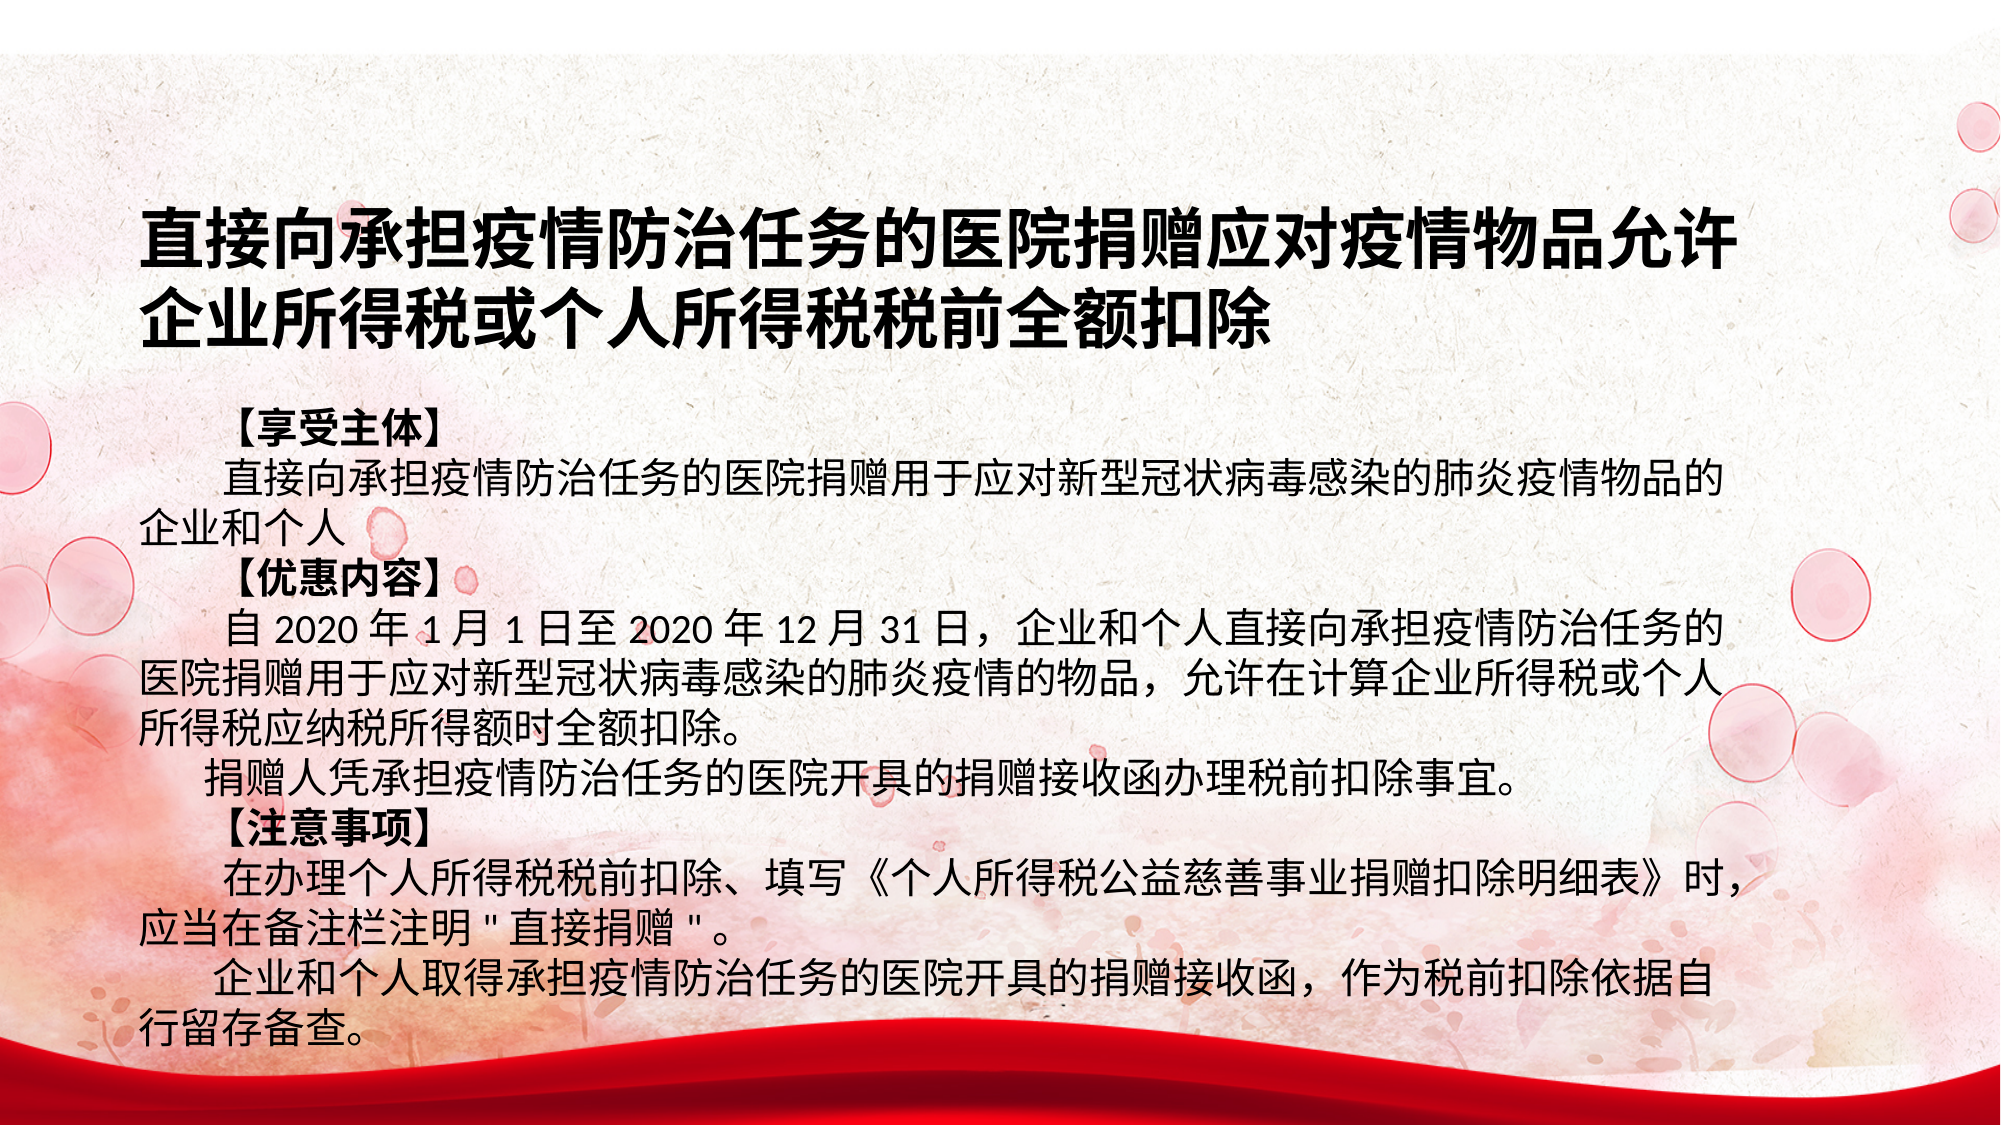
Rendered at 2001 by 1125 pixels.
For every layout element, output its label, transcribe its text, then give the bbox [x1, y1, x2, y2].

picture [0, 0, 2001, 1125]
text_box 直接向承担疫情防治任务的医院捐赠应对疫情物品允许企业所得税或个人所得税税前全额扣除 【享受主体】 直接向承担疫情防治任务的医院捐赠用于应对新型冠状病毒感染的肺炎疫情物品的企业和个人 【优惠内容】 自2020年1月1日至2020年12月31日，企业和个人直接向承担疫情防治任务的医院捐赠用于应对新型冠状病毒感染的肺炎疫情的物品，允许在计算企业所得税或个人所得税应纳税所得额时全额扣除。 捐赠人凭承担疫情防治任务的医院开具的捐赠接收函办理税前扣除事宜。 【注意事项】 在办理个人所得税税前扣除、填写《个人所得税公益慈善事业捐赠扣除明细表》时，应当在备注栏注明"直接捐赠"。 企业和个人取得承担疫情防治任务的医院开具的捐赠接收函，作为税前扣除依据自行留存备查。 [123, 189, 1760, 1125]
